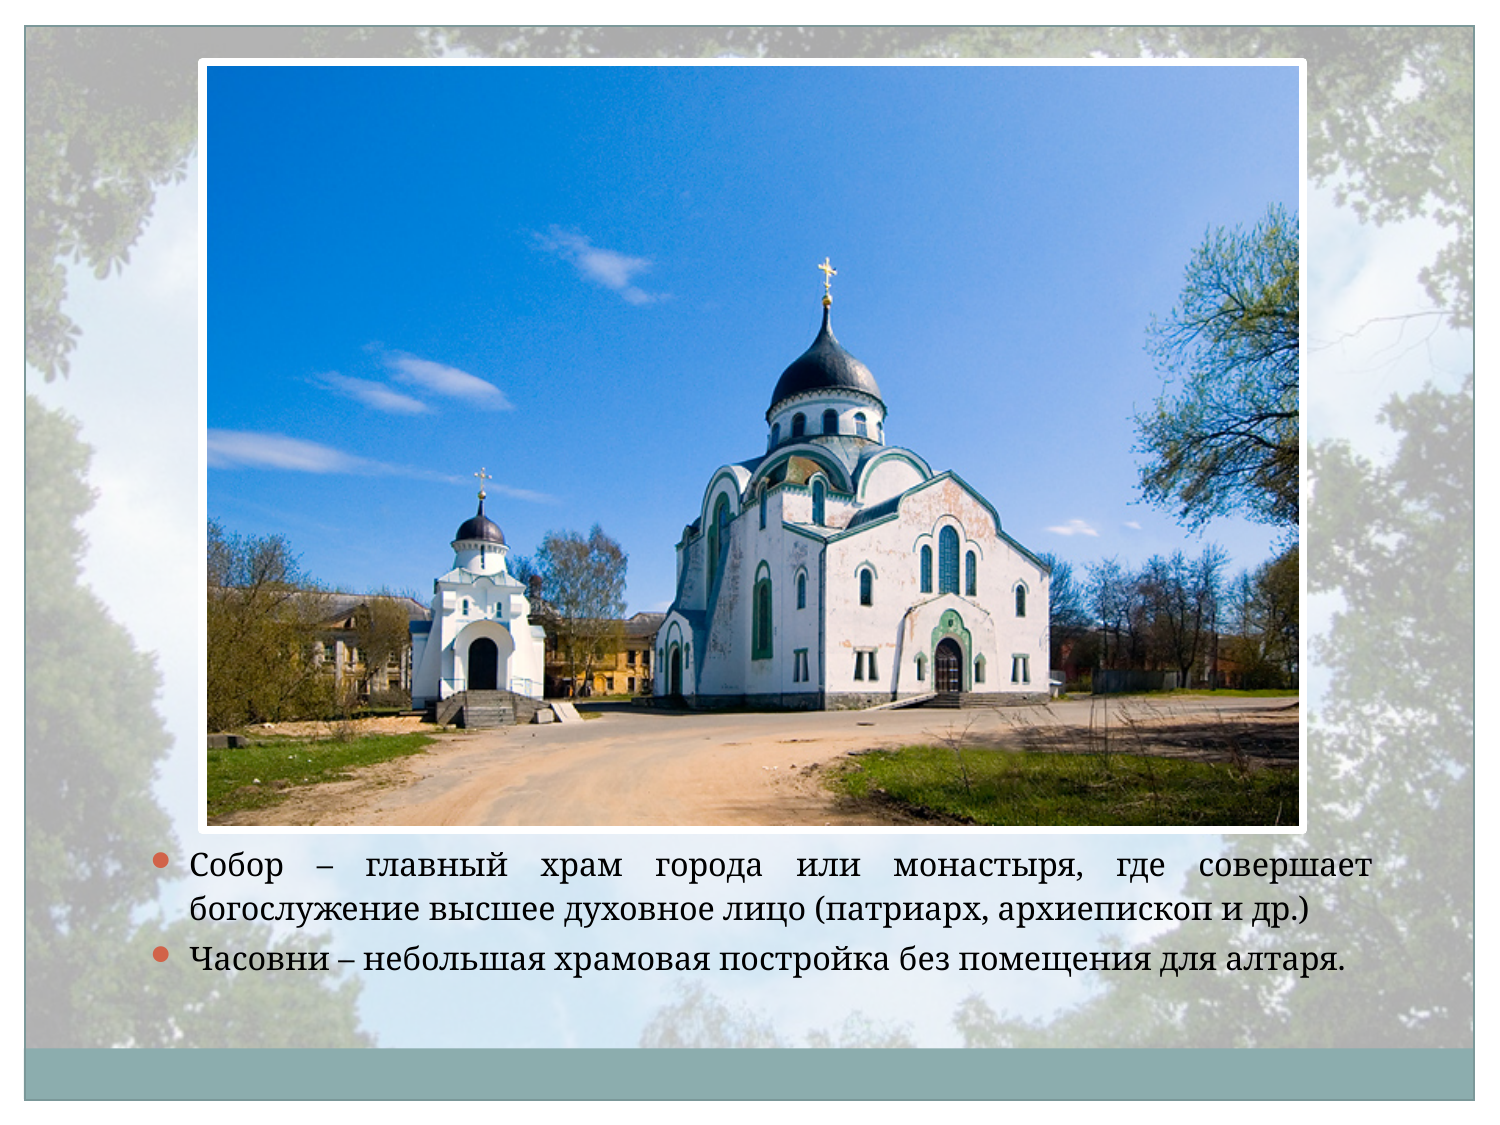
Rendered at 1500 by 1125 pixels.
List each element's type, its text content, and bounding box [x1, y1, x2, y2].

list Собор – главный храм города или монастыря, где совершает богослужение высшее духовное лицо (патриарх, архиепископ и др.) Часовни – небольшая храмовая постройка без помещения для алтаря. [135, 834, 1388, 1047]
picture [206, 66, 1299, 826]
